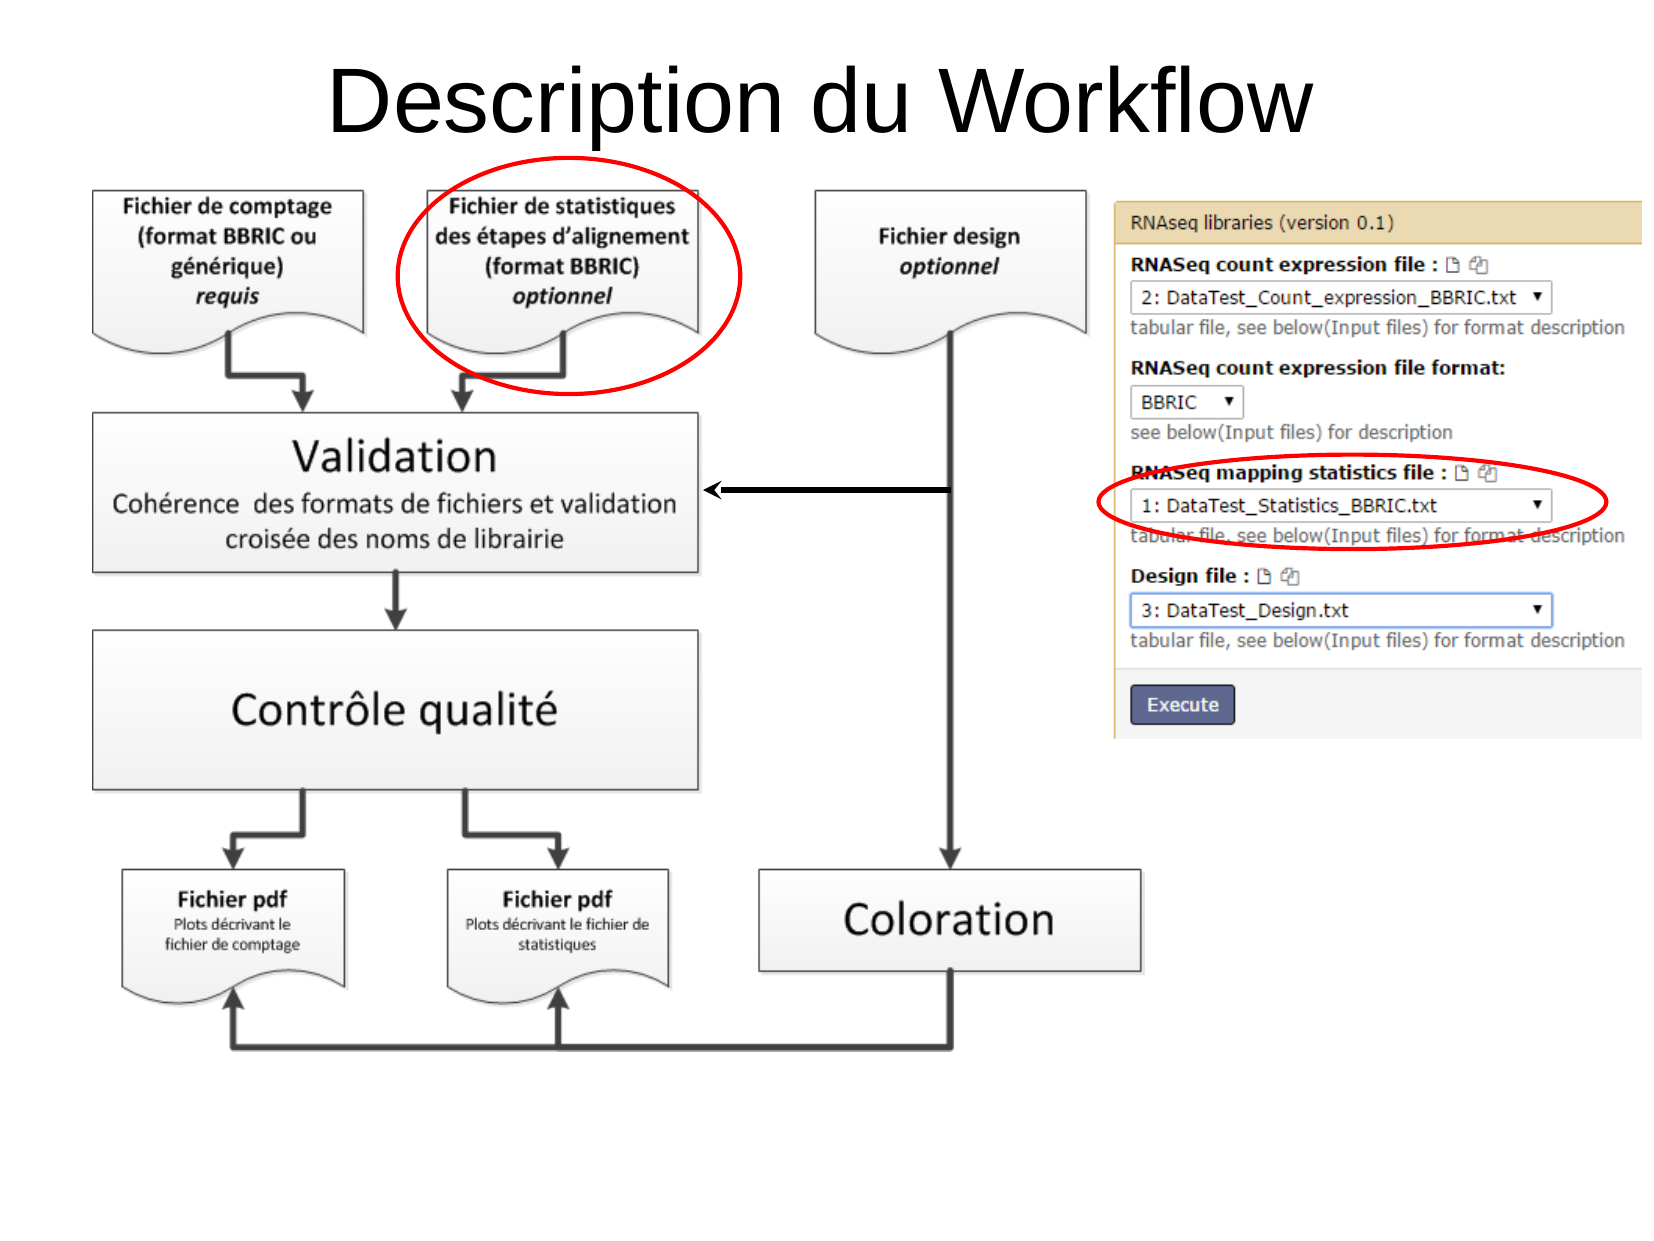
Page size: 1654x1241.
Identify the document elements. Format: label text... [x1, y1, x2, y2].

picture [92, 187, 1643, 1053]
text_box [453, 175, 685, 186]
title Description du Workflow [106, 17, 1536, 175]
